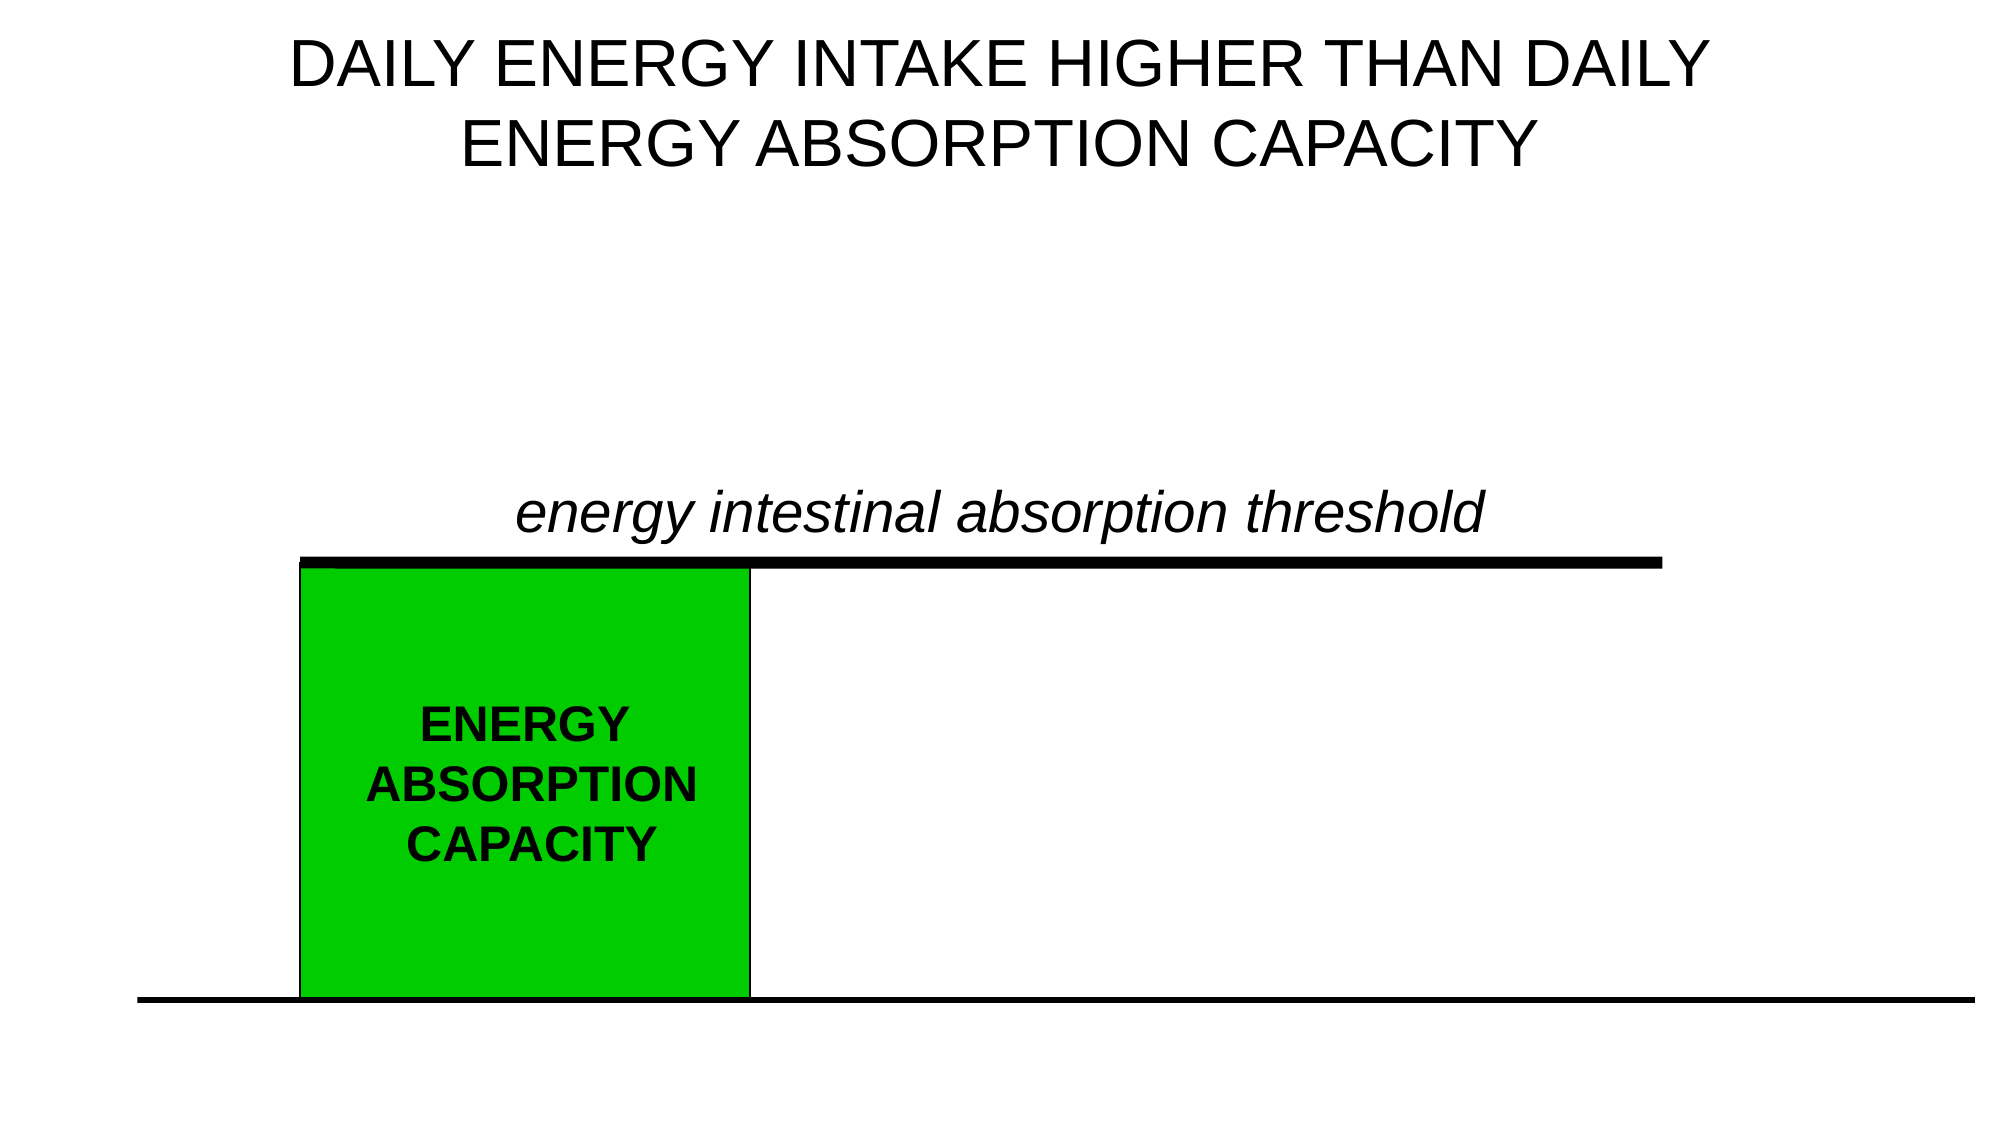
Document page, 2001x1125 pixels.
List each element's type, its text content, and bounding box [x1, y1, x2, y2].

text_box energy intestinal absorption threshold [500, 466, 1502, 552]
text_box DAILY ENERGY INTAKE HIGHER THAN DAILY ENERGY ABSORPTION CAPACITY [262, 12, 1738, 188]
text_box ENERGY ABSORPTION CAPACITY [299, 562, 750, 1000]
